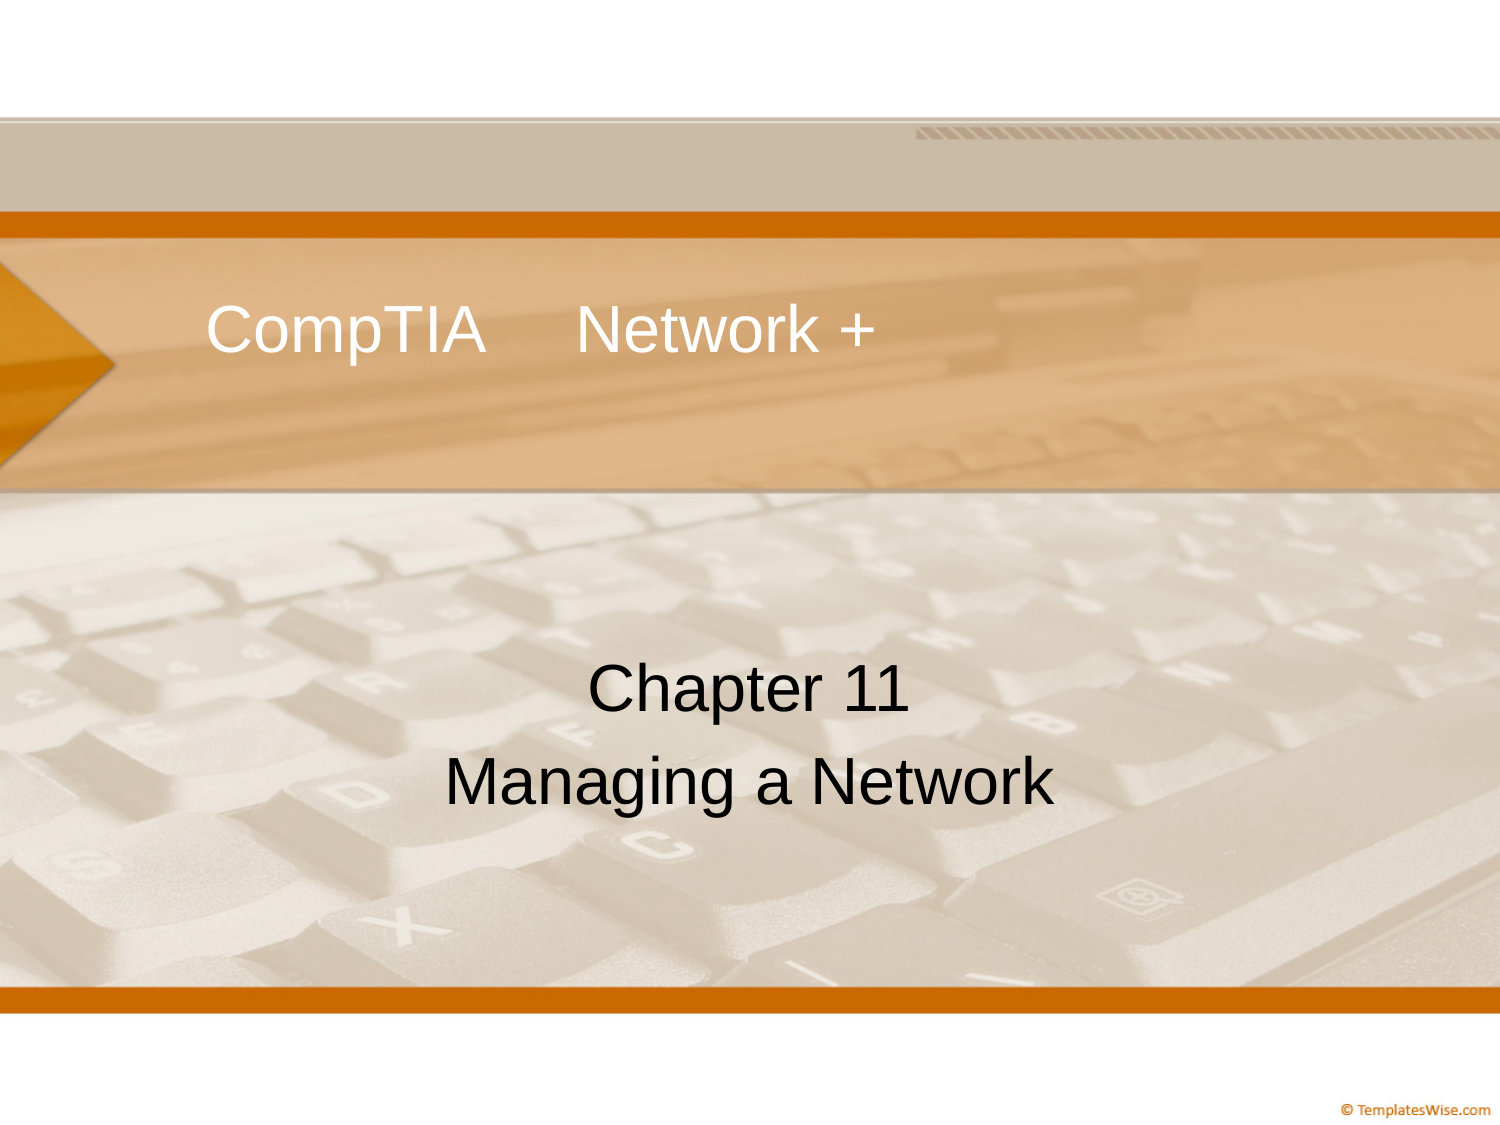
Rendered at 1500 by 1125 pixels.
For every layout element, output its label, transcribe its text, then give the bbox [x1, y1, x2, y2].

title CompTIA Network + [190, 248, 1278, 403]
picture [0, 0, 1500, 1125]
subtitle Chapter 11 Managing a Network [225, 637, 1275, 925]
